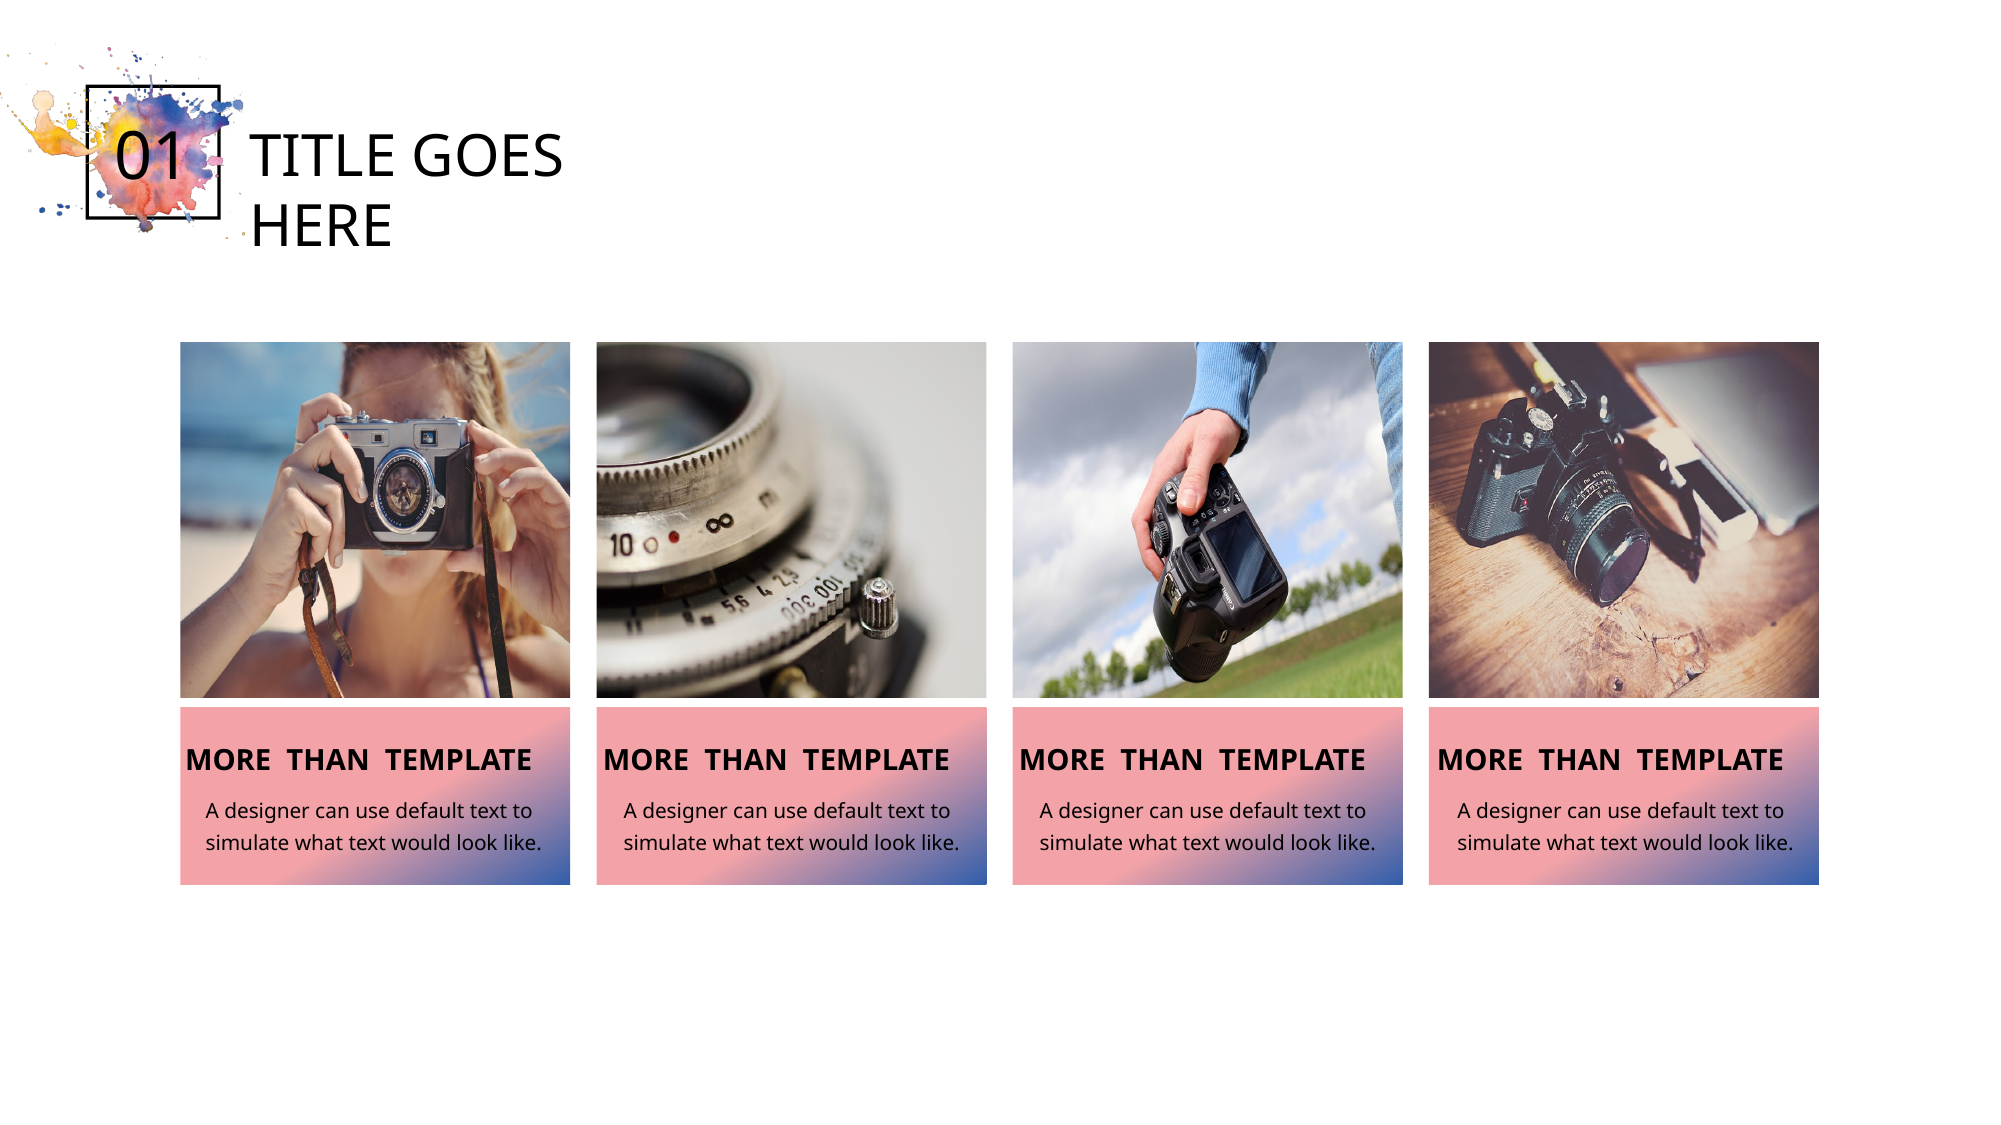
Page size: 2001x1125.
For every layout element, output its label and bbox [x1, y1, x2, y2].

text_box [595, 860, 987, 885]
text_box [1428, 860, 1820, 885]
text_box [1427, 734, 1844, 860]
text_box [1012, 342, 1404, 698]
text_box [175, 734, 592, 860]
text_box [1428, 706, 1820, 734]
text_box [1009, 734, 1426, 860]
text_box [595, 342, 987, 698]
text_box [179, 706, 571, 734]
text_box [179, 342, 571, 698]
text_box [179, 860, 571, 885]
text_box [1428, 342, 1820, 698]
text_box [595, 706, 987, 734]
text_box [1012, 706, 1404, 734]
text_box [1012, 860, 1404, 885]
text_box [593, 734, 1009, 860]
text_box [0, 42, 680, 240]
